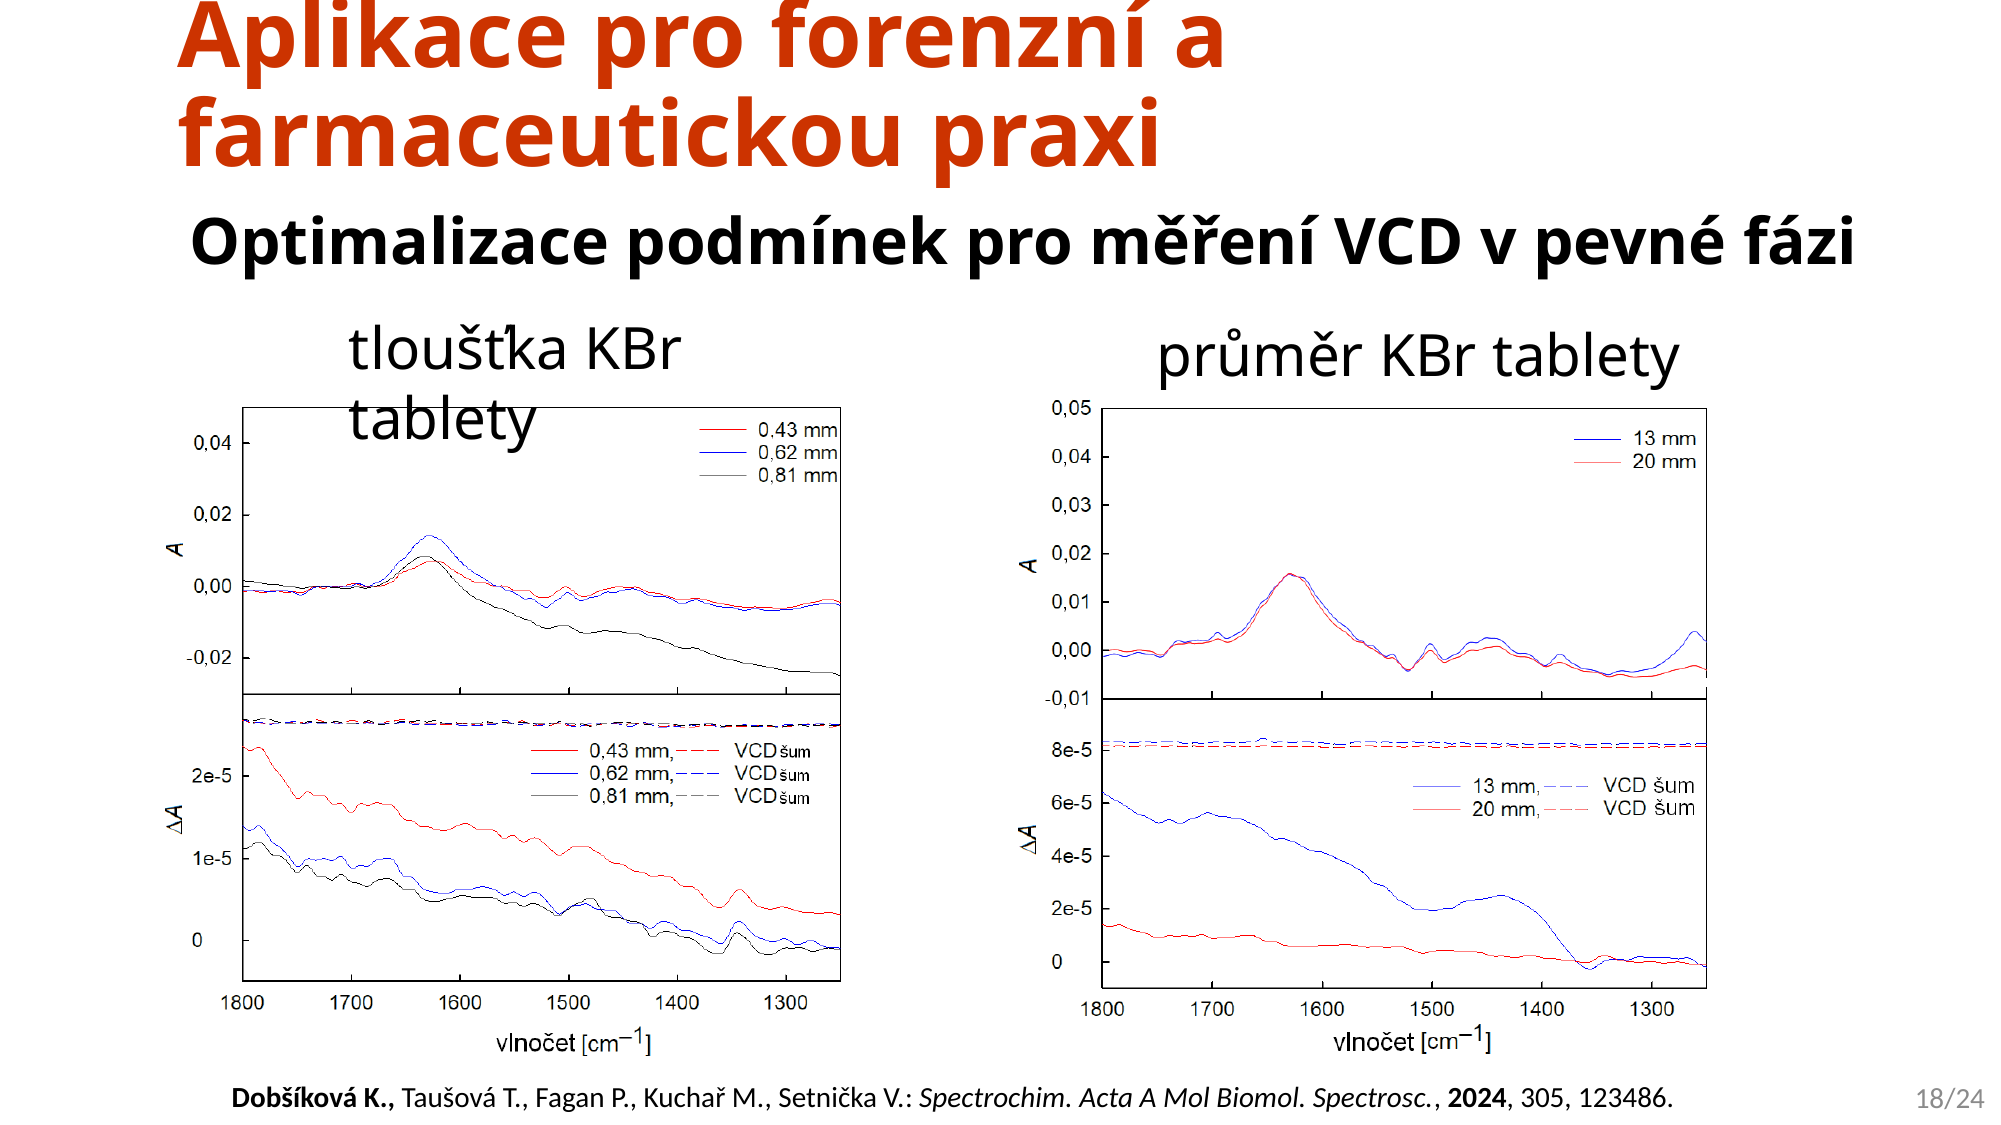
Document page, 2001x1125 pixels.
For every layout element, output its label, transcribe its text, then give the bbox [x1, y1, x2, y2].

text_box tloušťka KBr tablety [334, 303, 823, 399]
text_box Aplikace pro forenzní a farmaceutickou praxi [162, 0, 1888, 196]
slide_number 18/24 [1550, 1066, 2000, 1125]
text_box Dobšíková K., Taušová T., Fagan P., Kuchař M., Setnička V.: Spectrochim. Acta A Mol Biomol. Spectrosc., 2024, 305, 123486. [0, 1068, 1550, 1121]
picture [1018, 399, 1707, 1056]
text_box průměr KBr tablety [1142, 311, 1707, 396]
title Optimalizace podmínek pro měření VCD v pevné fázi [174, 177, 1900, 395]
picture [162, 399, 841, 1056]
